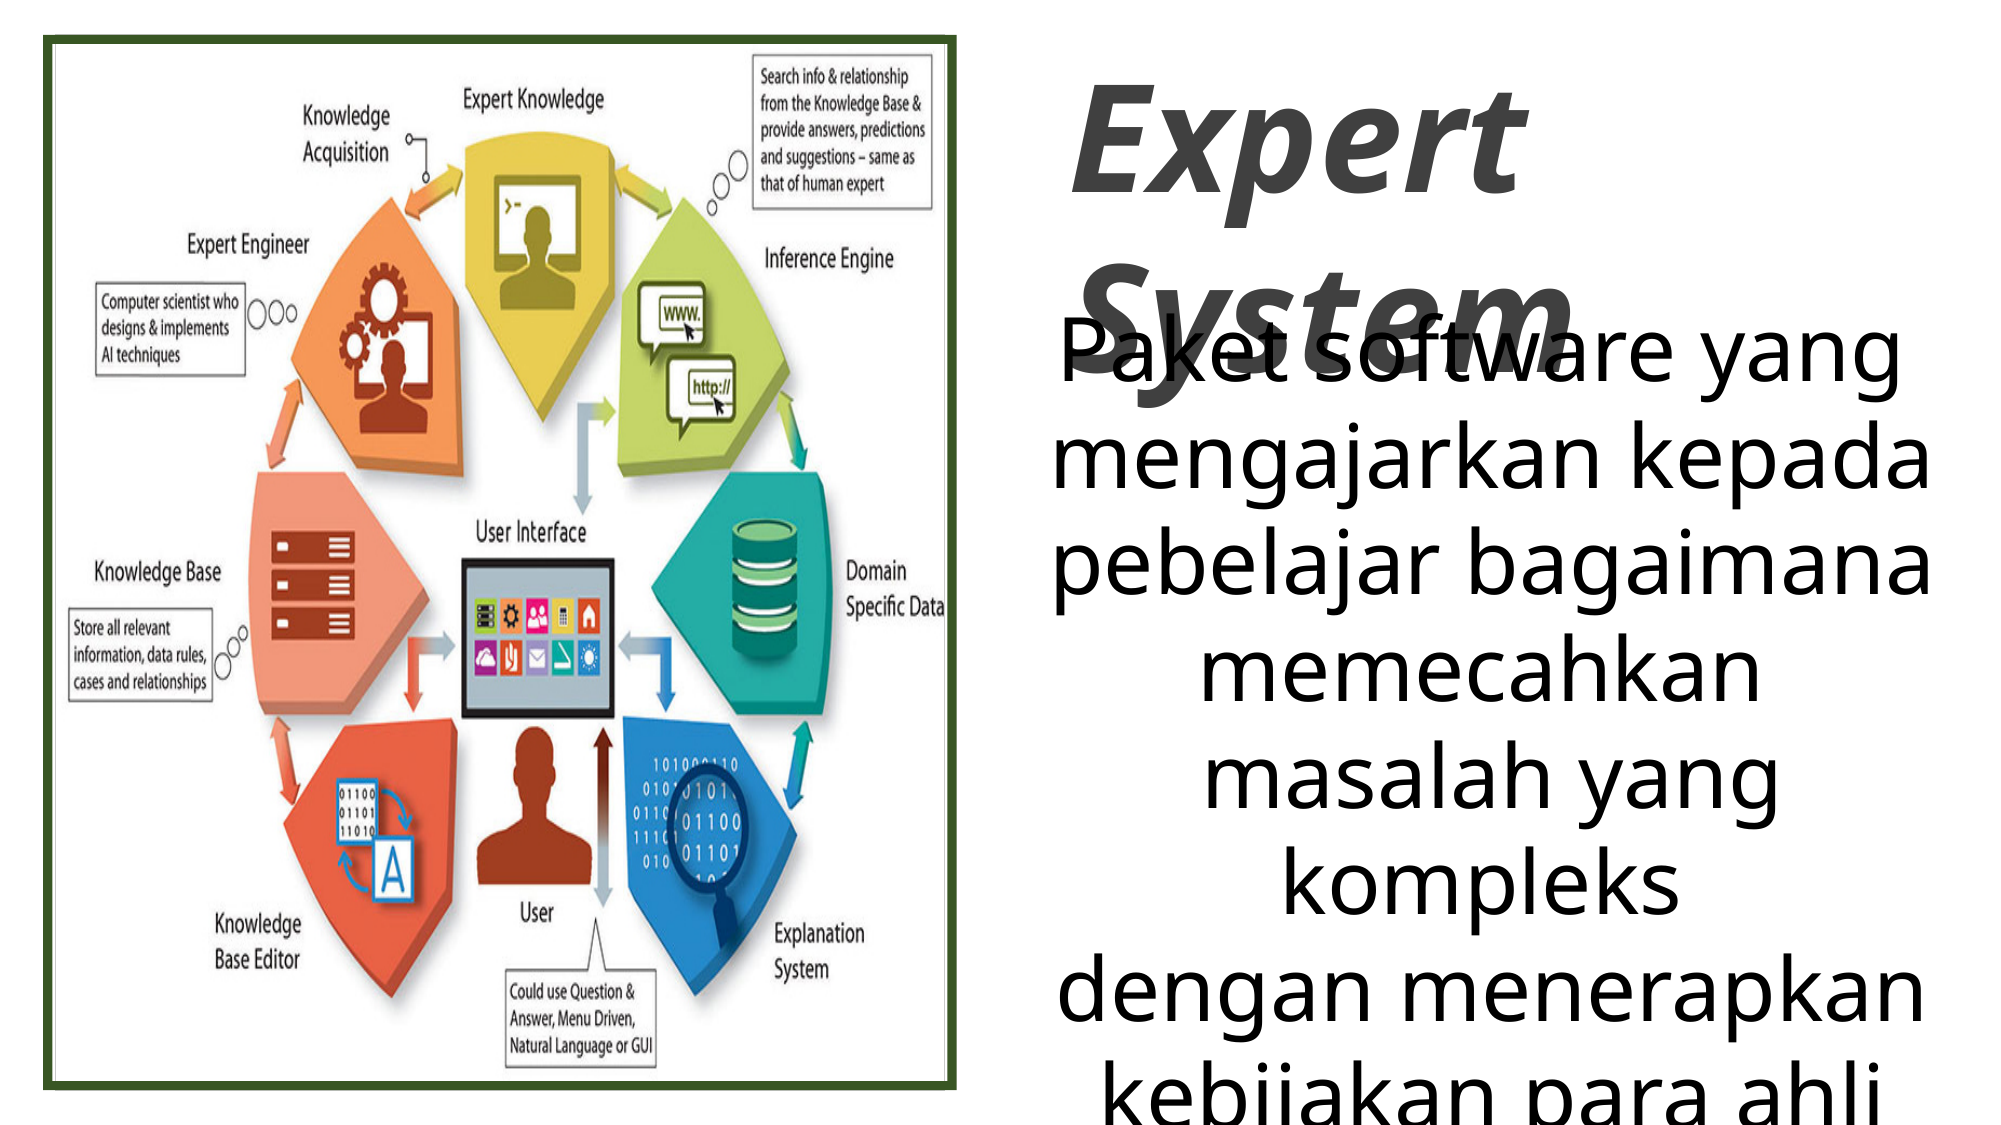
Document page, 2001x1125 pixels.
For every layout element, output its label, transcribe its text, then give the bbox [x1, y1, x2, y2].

text_box [42, 34, 55, 1091]
text_box Expert System [1054, 34, 1952, 285]
text_box Paket software yang mengajarkan kepada pebelajar bagaimana memecahkan masalah yang kompleks dengan menerapkan kebijakan para ahli secara kolektif di lapangan [1033, 285, 1952, 1125]
text_box [945, 34, 958, 1091]
picture [55, 34, 945, 1091]
